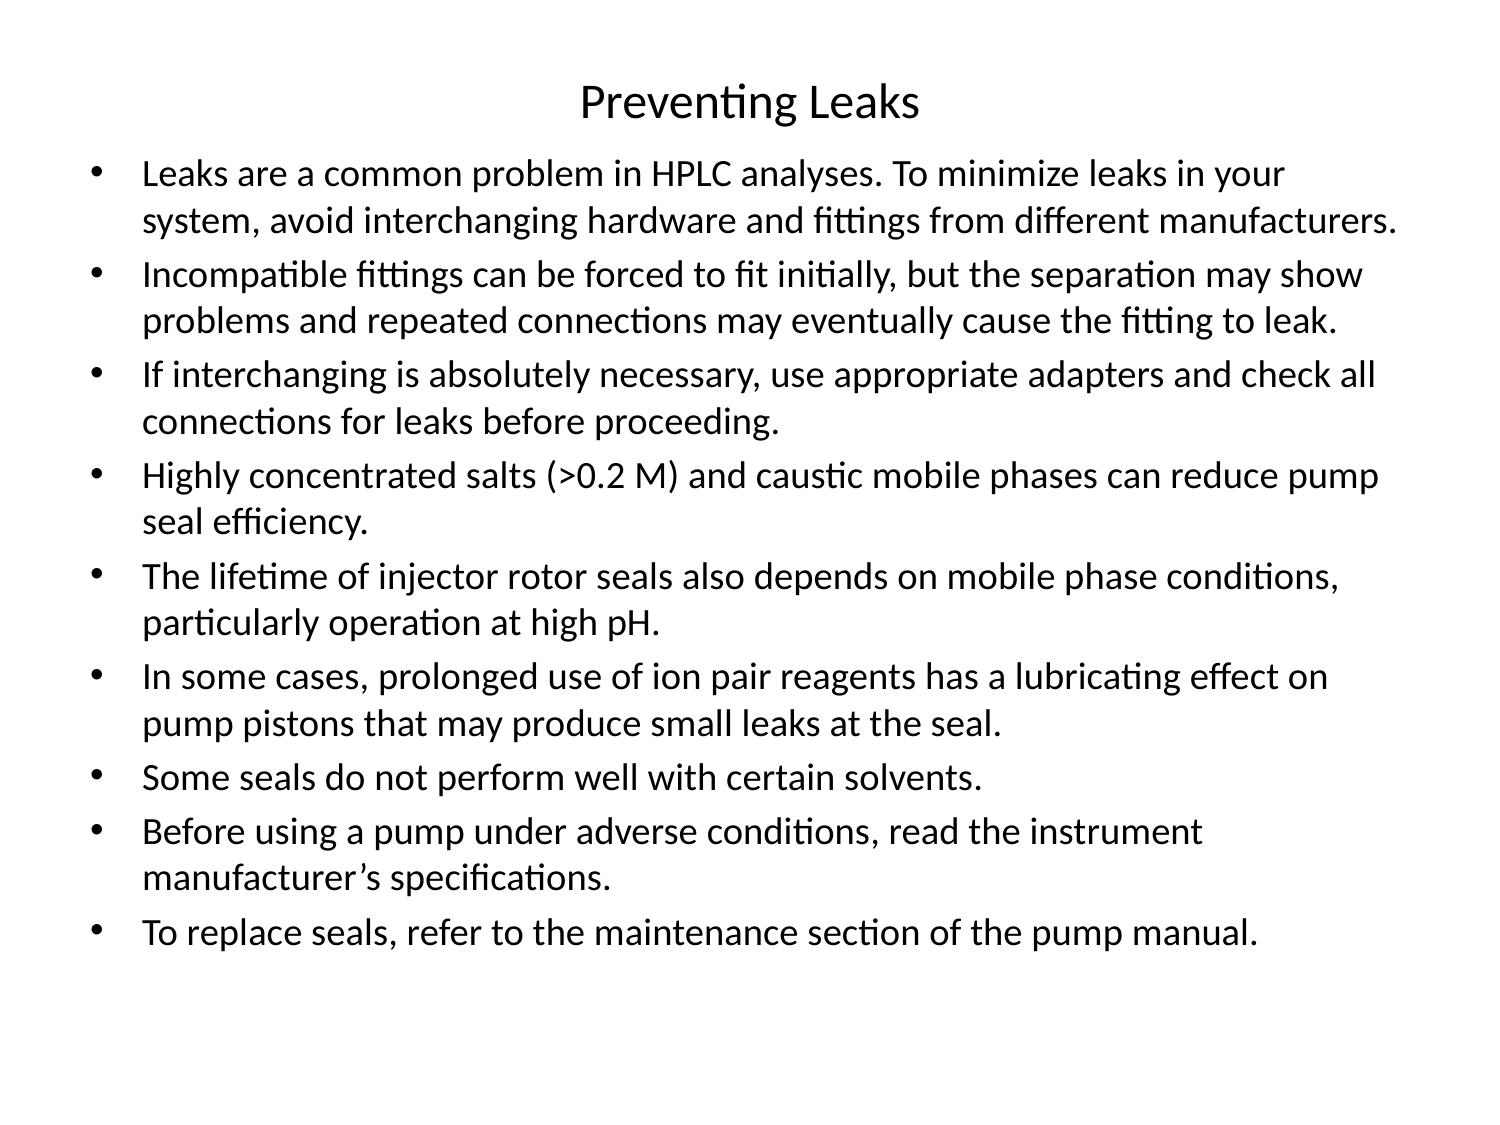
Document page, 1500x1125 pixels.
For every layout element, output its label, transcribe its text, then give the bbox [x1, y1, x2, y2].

list Leaks are a common problem in HPLC analyses. To minimize leaks in your system, avoid interchanging hardware and fittings from different manufacturers. Incompatible fittings can be forced to fit initially, but the separation may show problems and repeated connections may eventually cause the fitting to leak. If interchanging is absolutely necessary, use appropriate adapters and check all connections for leaks before proceeding. Highly concentrated salts (>0.2 M) and caustic mobile phases can reduce pump seal efficiency. The lifetime of injector rotor seals also depends on mobile phase conditions, particularly operation at high pH. In some cases, prolonged use of ion pair reagents has a lubricating effect on pump pistons that may produce small leaks at the seal. Some seals do not perform well with certain solvents. Before using a pump under adverse conditions, read the instrument manufacturer’s specifications. To replace seals, refer to the maintenance section of the pump manual. [75, 140, 1425, 1005]
title Preventing Leaks [75, 45, 1425, 140]
